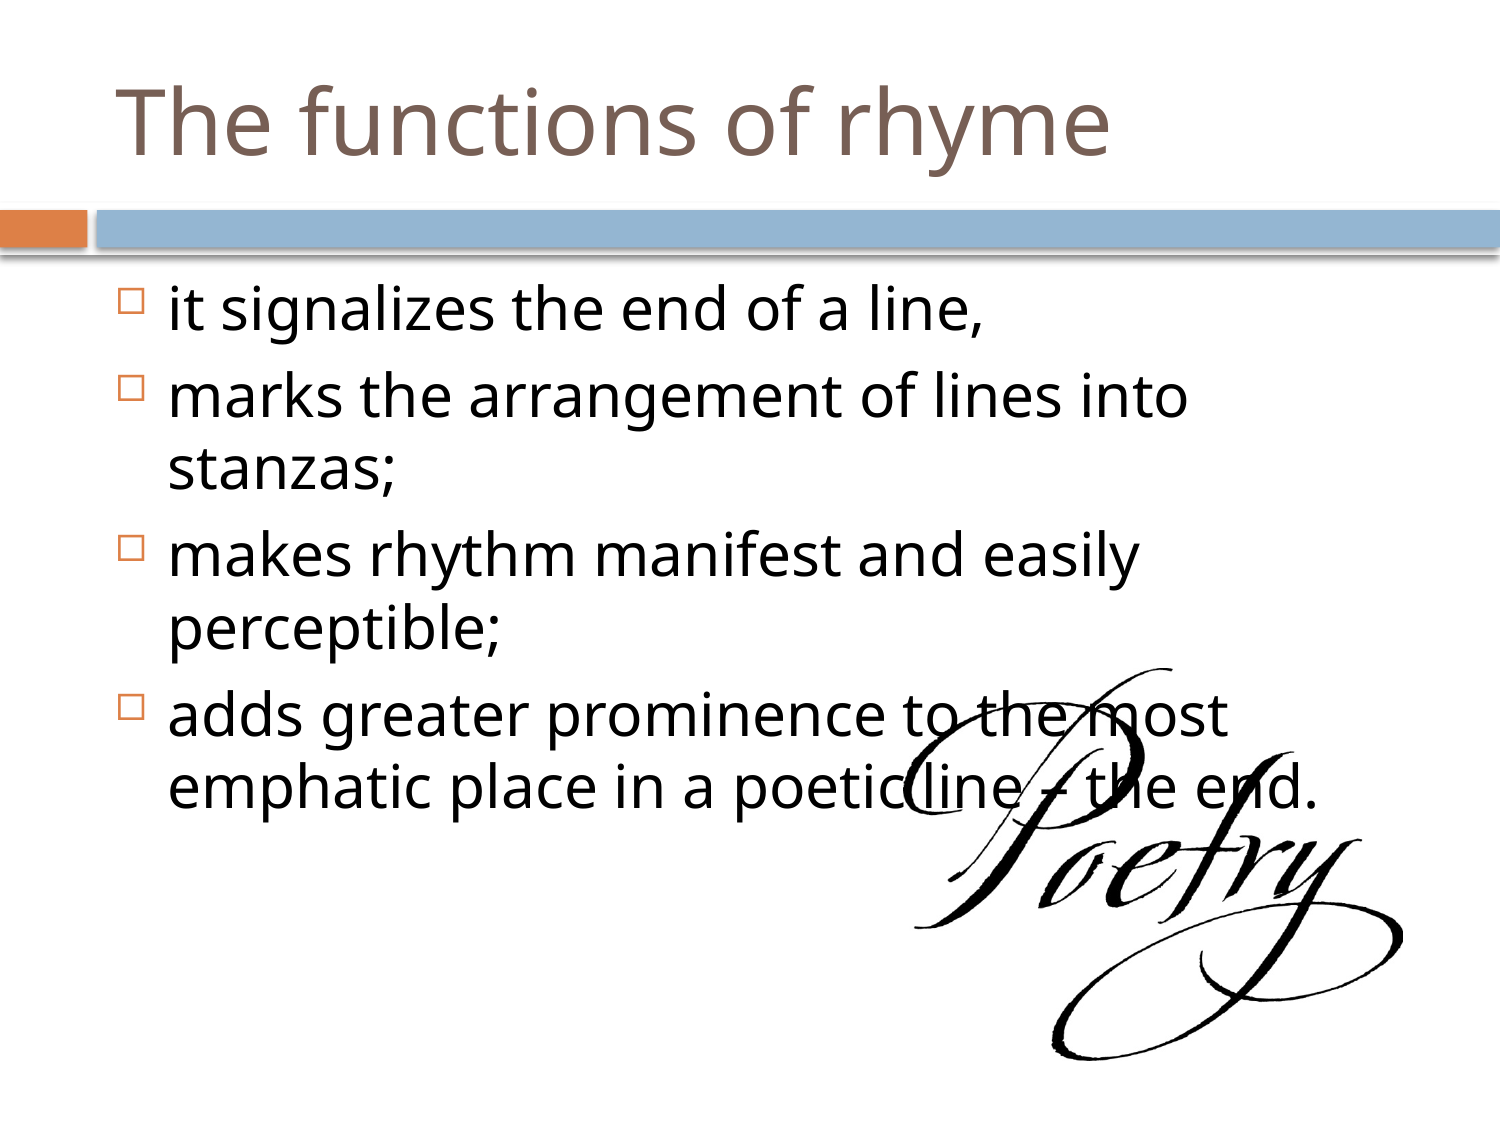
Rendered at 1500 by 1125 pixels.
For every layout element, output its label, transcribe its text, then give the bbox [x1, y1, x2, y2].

list it signalizes the end of a line, marks the arrangement of lines into stanzas; makes rhythm manifest and easily perceptible; adds greater prominence to the most emphatic place in a poetic line – the end. [100, 262, 1438, 1000]
title The functions of rhyme [100, 37, 1438, 200]
picture [903, 668, 1403, 1061]
